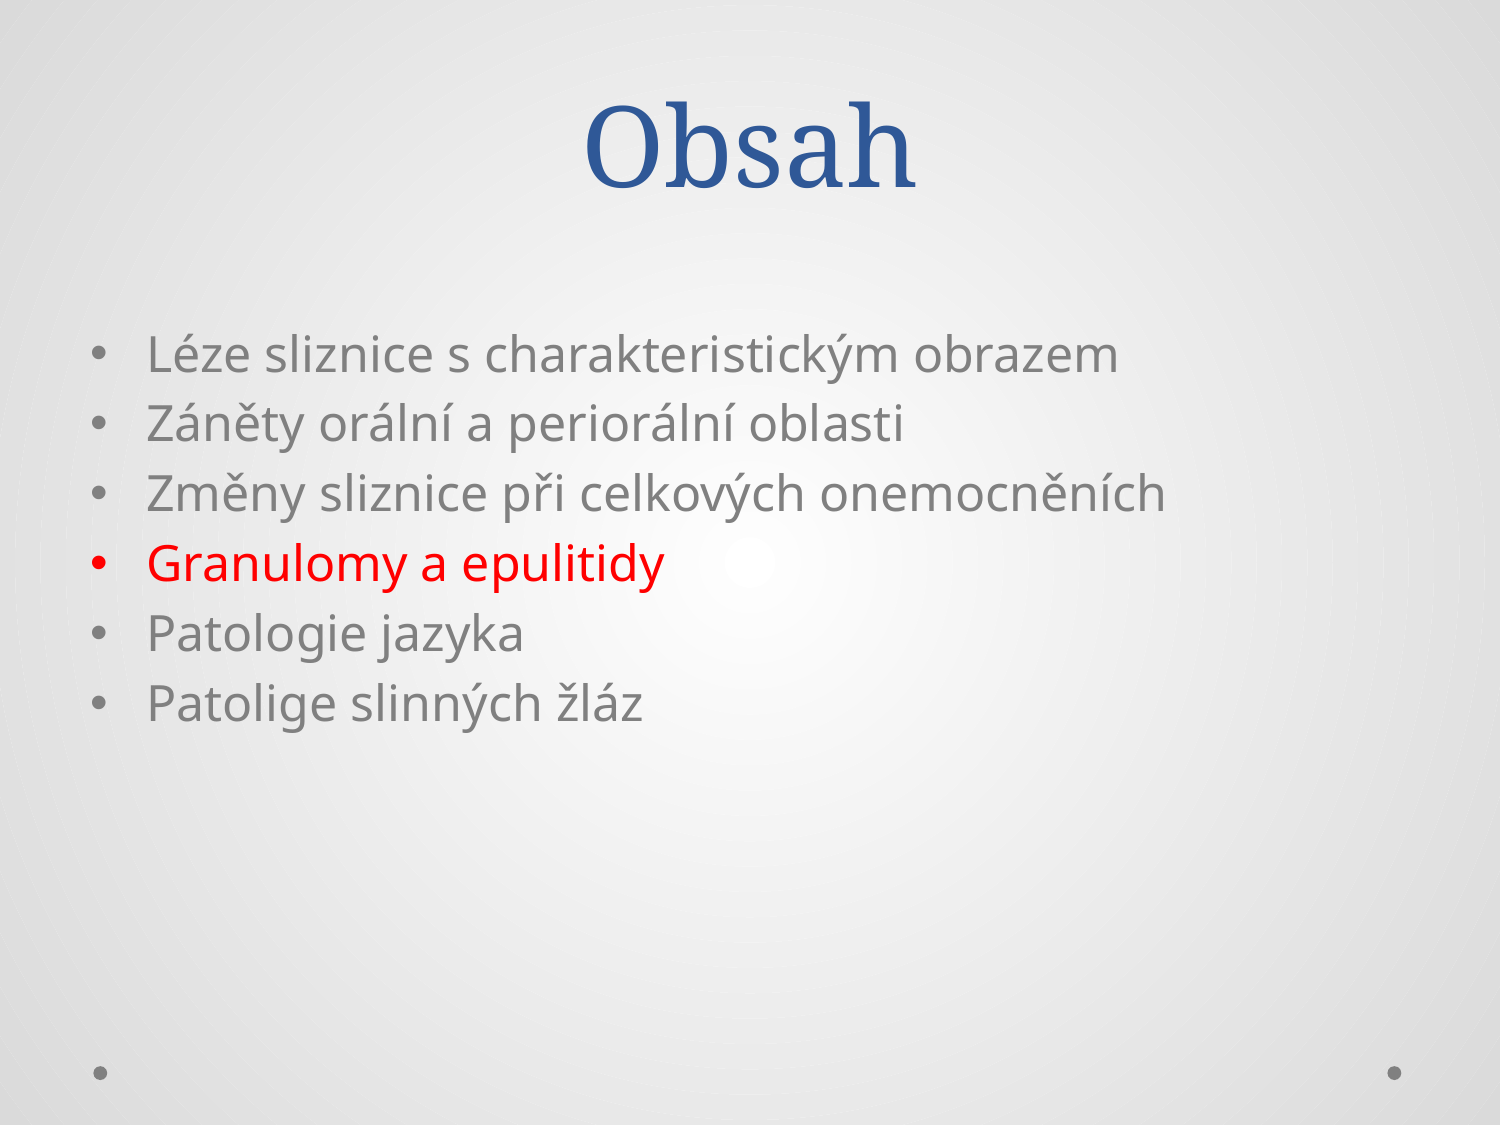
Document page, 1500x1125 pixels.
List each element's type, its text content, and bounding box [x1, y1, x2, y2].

list Léze sliznice s charakteristickým obrazem Záněty orální a periorální oblasti Změny sliznice při celkových onemocněních Granulomy a epulitidy Patologie jazyka Patolige slinných žláz [75, 314, 1425, 1005]
title Obsah [75, 66, 1425, 314]
